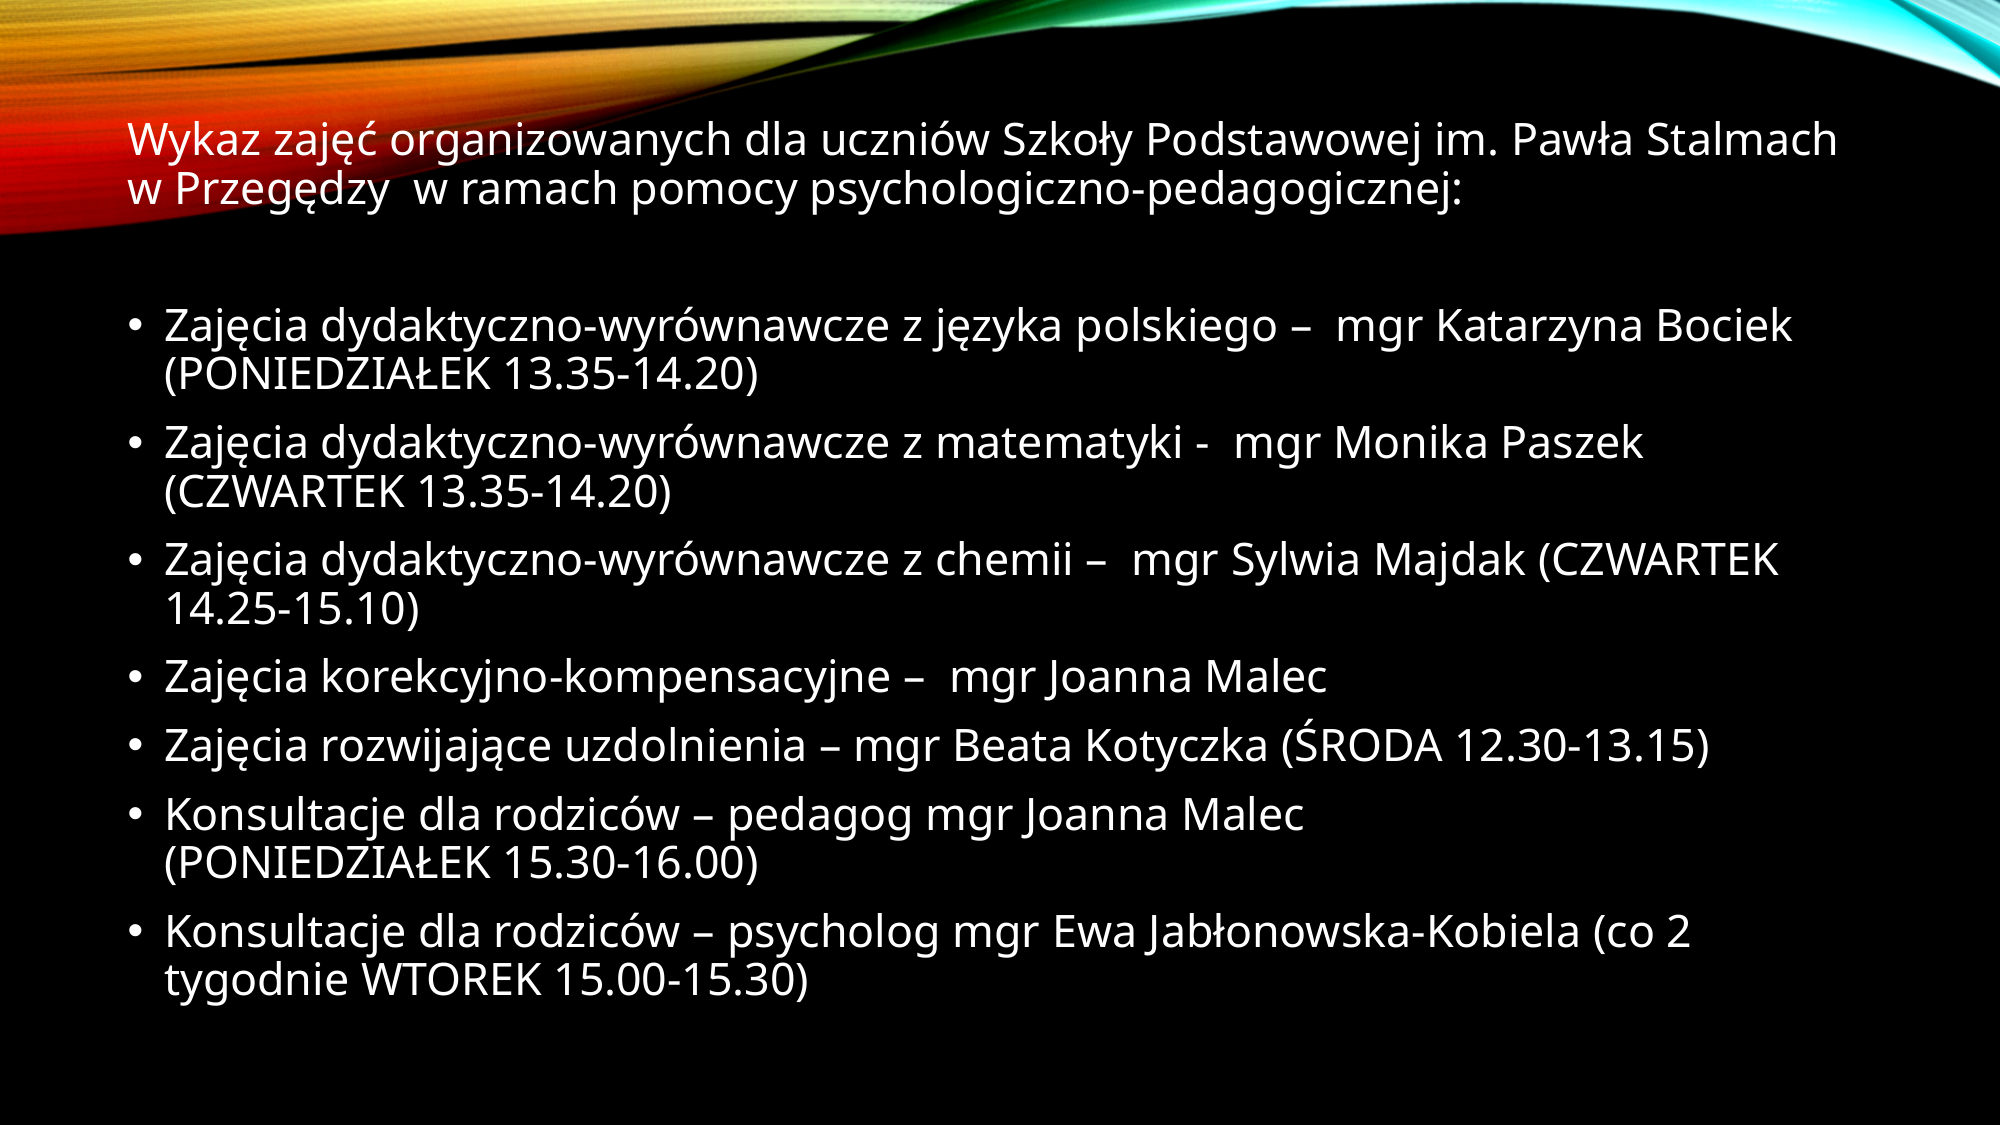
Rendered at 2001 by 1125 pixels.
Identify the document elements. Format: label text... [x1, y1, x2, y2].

list Wykaz zajęć organizowanych dla uczniów Szkoły Podstawowej im. Pawła Stalmach w Przegędzy w ramach pomocy psychologiczno-pedagogicznej: Zajęcia dydaktyczno-wyrównawcze z języka polskiego – mgr Katarzyna Bociek (PONIEDZIAŁEK 13.35-14.20) Zajęcia dydaktyczno-wyrównawcze z matematyki - mgr Monika Paszek (CZWARTEK 13.35-14.20) Zajęcia dydaktyczno-wyrównawcze z chemii – mgr Sylwia Majdak (CZWARTEK 14.25-15.10) Zajęcia korekcyjno-kompensacyjne – mgr Joanna Malec Zajęcia rozwijające uzdolnienia – mgr Beata Kotyczka (ŚRODA 12.30-13.15) Konsultacje dla rodziców – pedagog mgr Joanna Malec (PONIEDZIAŁEK 15.30-16.00) Konsultacje dla rodziców – psycholog mgr Ewa Jabłonowska-Kobiela (co 2 tygodnie WTOREK 15.00-15.30) [112, 109, 1888, 1021]
picture [0, 0, 2000, 237]
